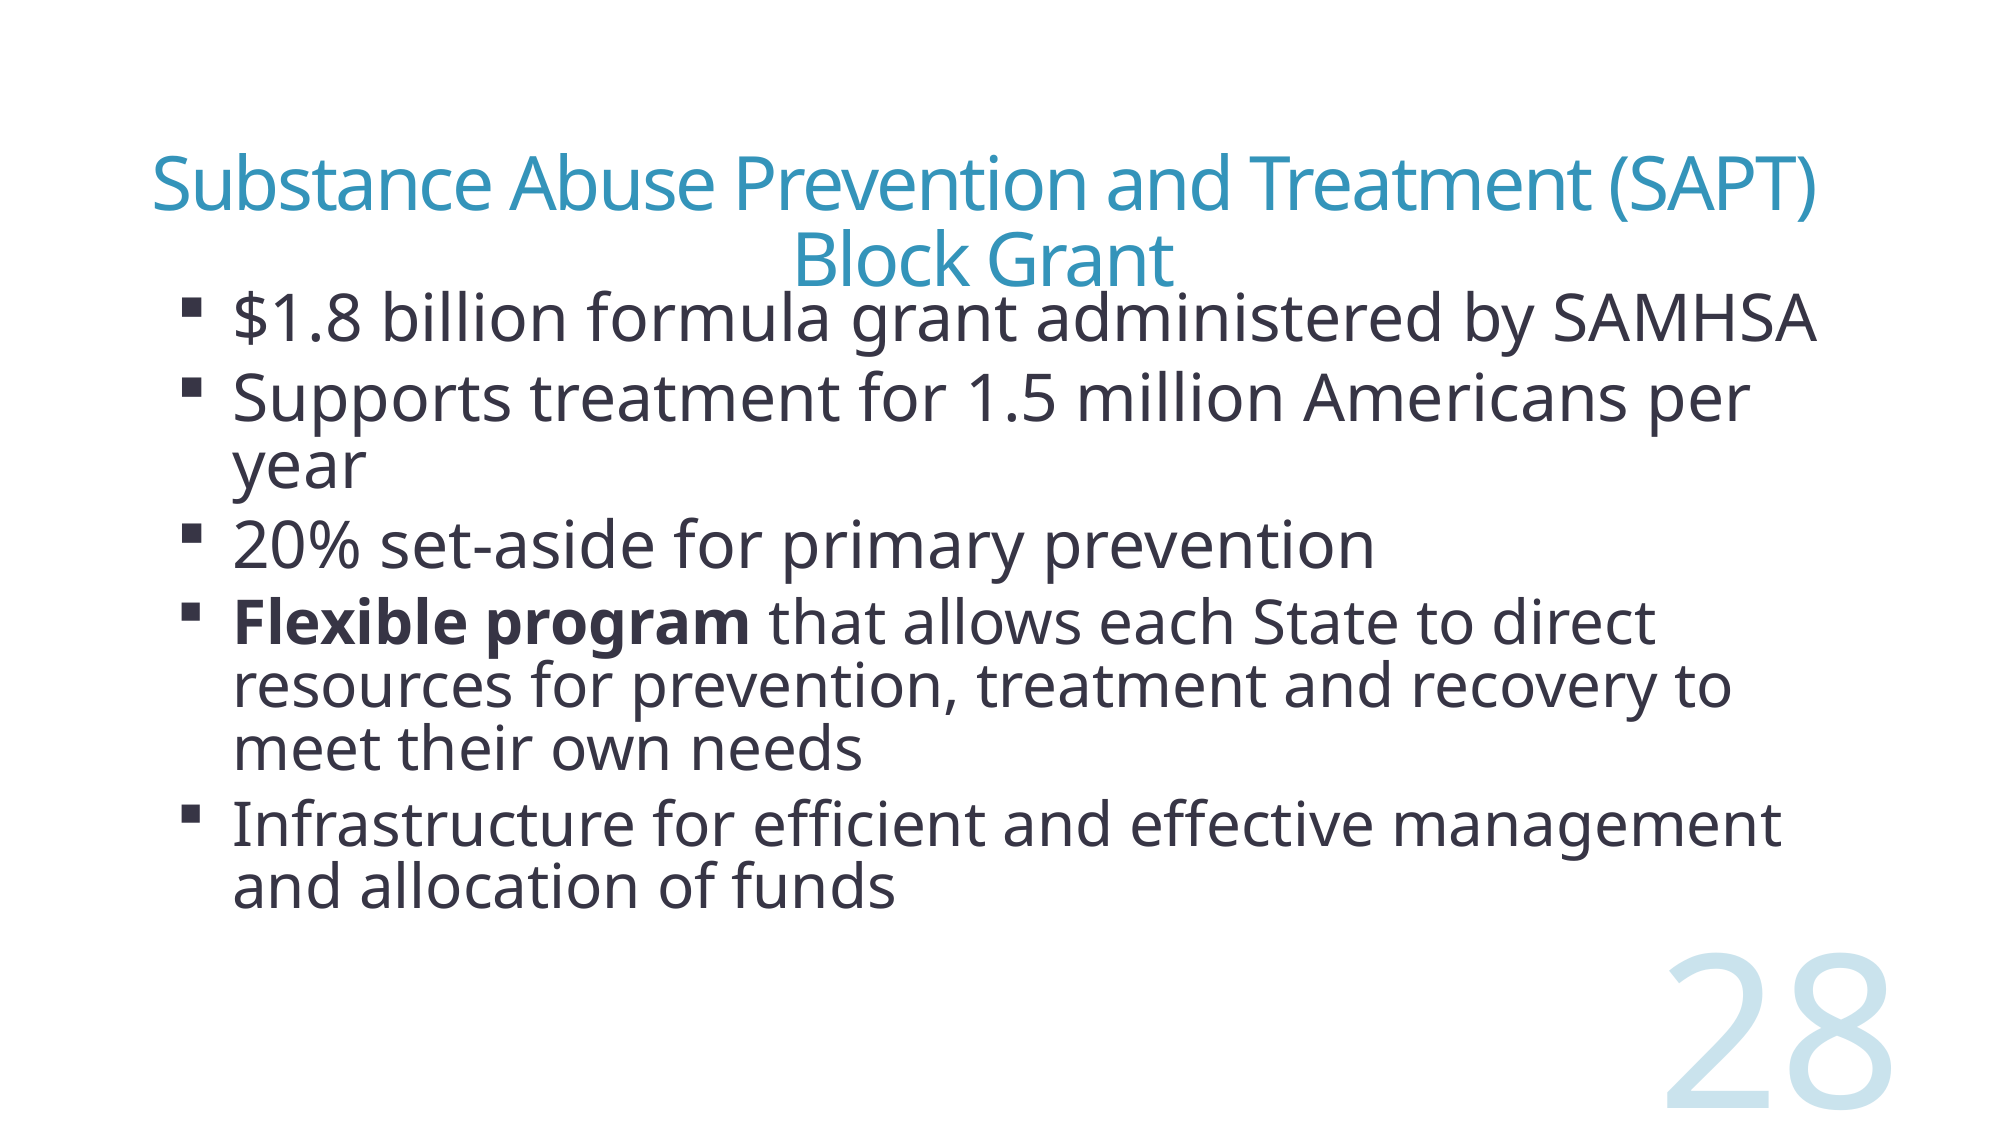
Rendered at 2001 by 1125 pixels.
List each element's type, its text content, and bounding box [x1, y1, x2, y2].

slide_number 28 [1437, 963, 1918, 1125]
list $1.8 billion formula grant administered by SAMHSA Supports treatment for 1.5 million Americans per year 20% set-aside for primary prevention Flexible program that allows each State to direct resources for prevention, treatment and recovery to meet their own needs Infrastructure for efficient and effective management and allocation of funds [160, 280, 1847, 955]
title Substance Abuse Prevention and Treatment (SAPT) Block Grant [74, 170, 1893, 281]
